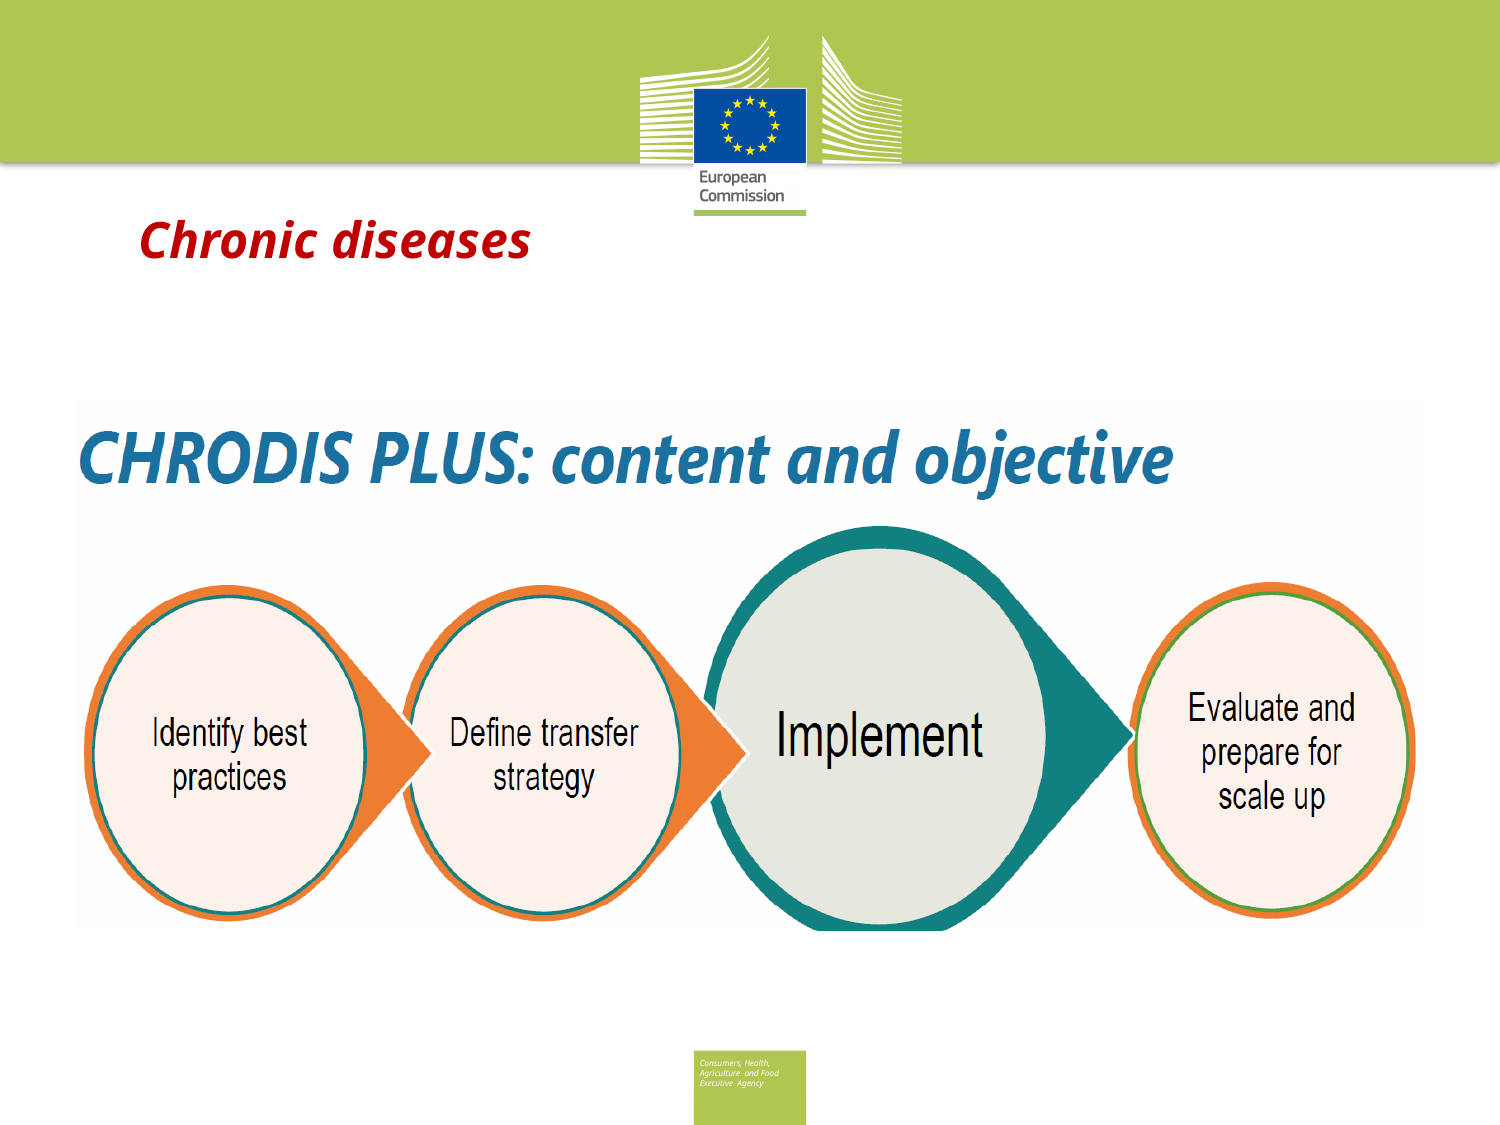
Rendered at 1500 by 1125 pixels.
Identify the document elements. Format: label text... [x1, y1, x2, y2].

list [74, 396, 1426, 931]
picture [640, 35, 902, 216]
title Chronic diseases [64, 221, 1415, 376]
